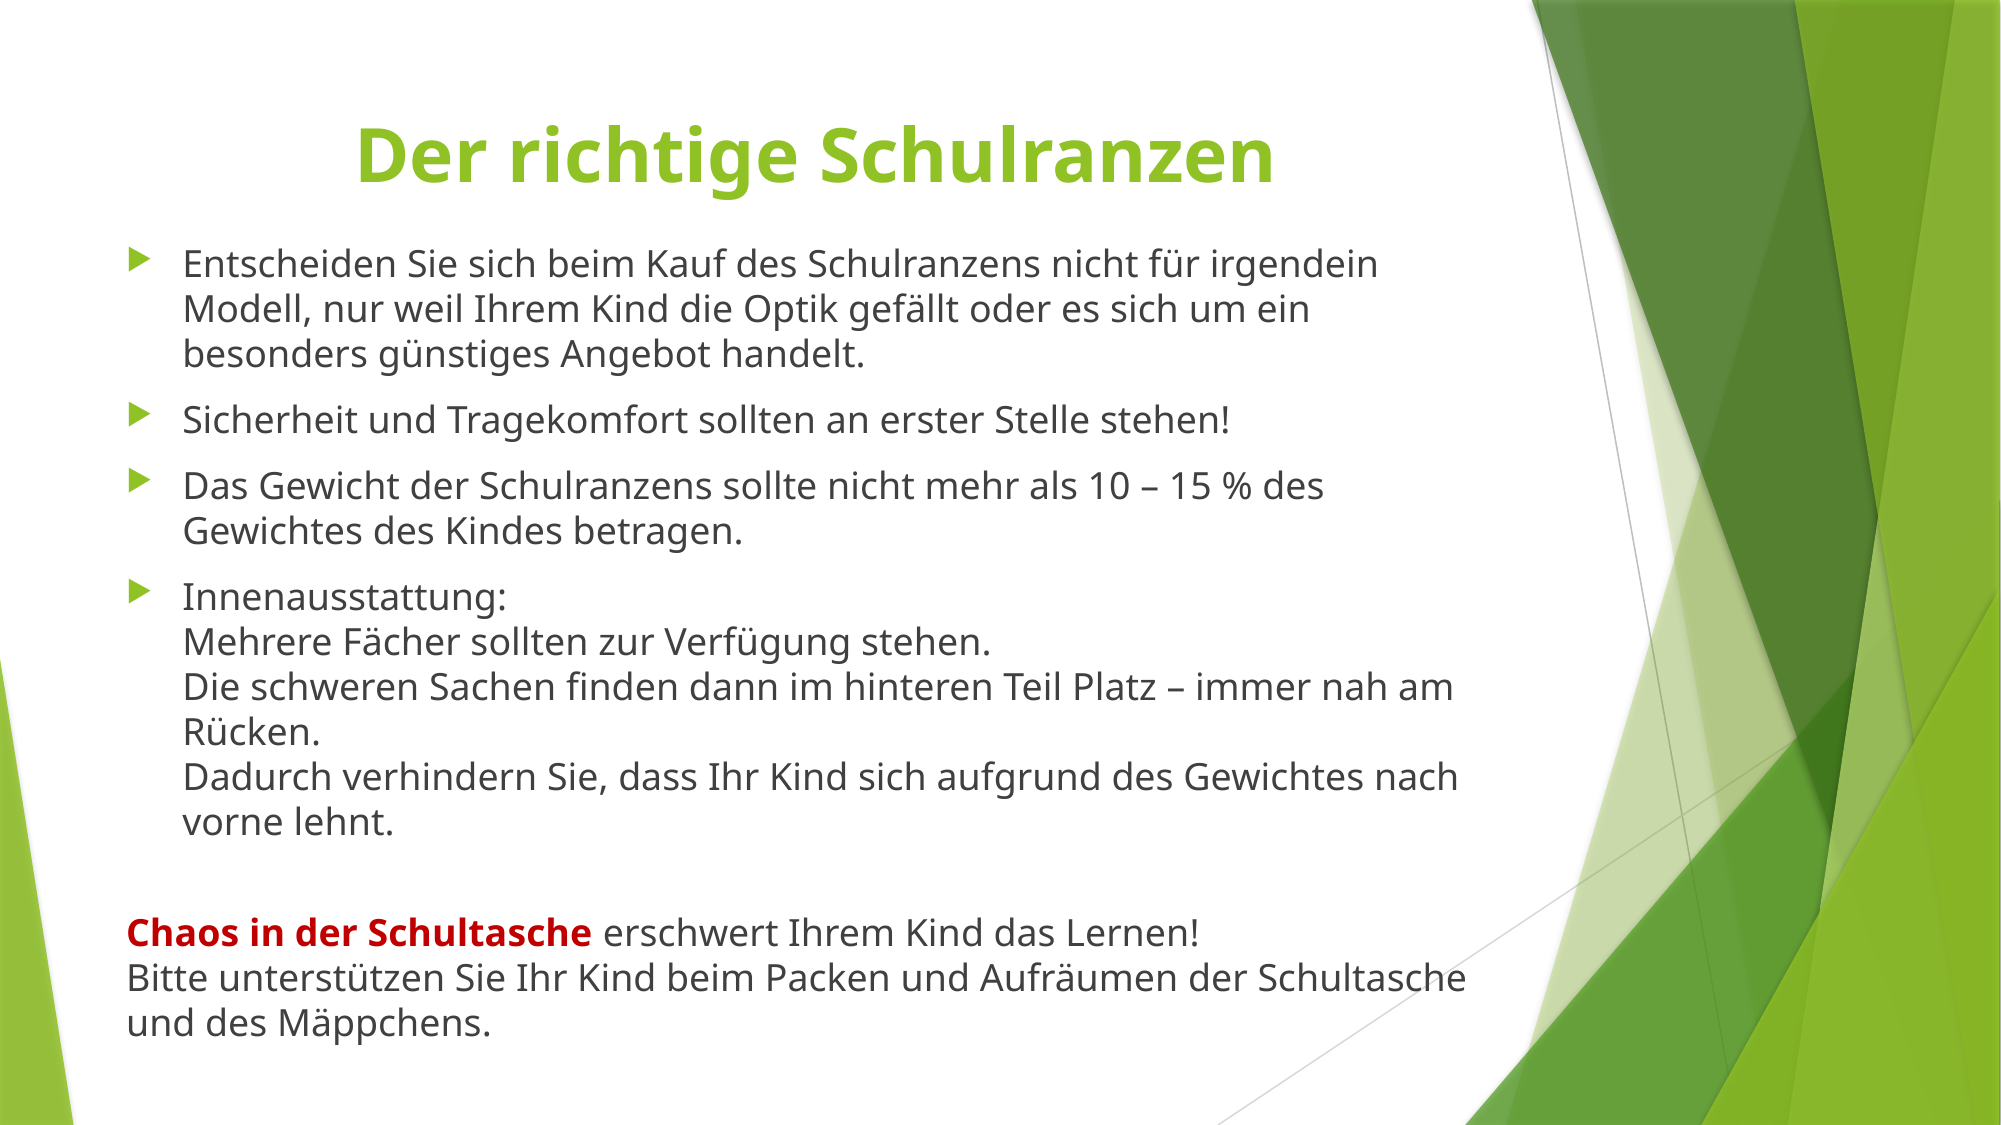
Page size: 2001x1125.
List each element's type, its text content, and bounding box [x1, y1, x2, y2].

title Der richtige Schulranzen [111, 99, 1522, 232]
list Entscheiden Sie sich beim Kauf des Schulranzens nicht für irgendein Modell, nur weil Ihrem Kind die Optik gefällt oder es sich um ein besonders günstiges Angebot handelt. Sicherheit und Tragekomfort sollten an erster Stelle stehen! Das Gewicht der Schulranzens sollte nicht mehr als 10 – 15 % des Gewichtes des Kindes betragen. Innenausstattung: Mehrere Fächer sollten zur Verfügung stehen. Die schweren Sachen finden dann im hinteren Teil Platz – immer nah am Rücken. Dadurch verhindern Sie, dass Ihr Kind sich aufgrund des Gewichtes nach vorne lehnt. Chaos in der Schultasche erschwert Ihrem Kind das Lernen! Bitte unterstützen Sie Ihr Kind beim Packen und Aufräumen der Schultasche und des Mäppchens. [111, 232, 1522, 1072]
